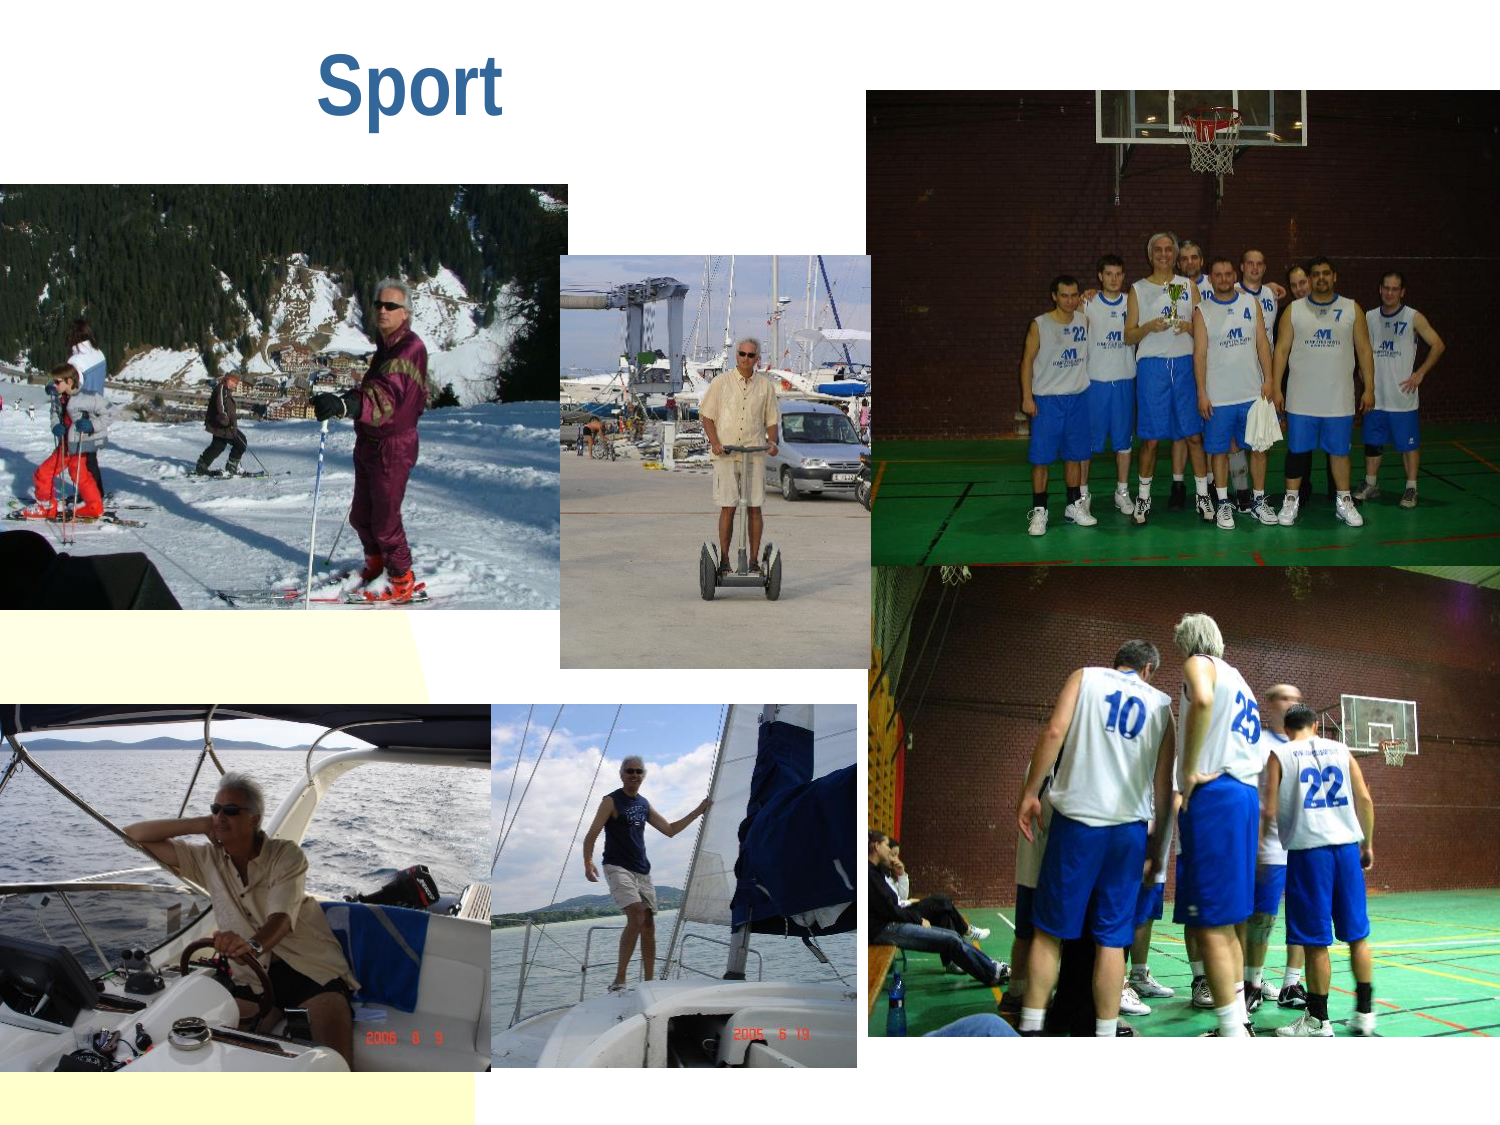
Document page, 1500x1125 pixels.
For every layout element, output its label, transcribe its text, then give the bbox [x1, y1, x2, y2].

picture [0, 90, 1500, 1037]
title Sport [29, 0, 792, 188]
picture [0, 704, 857, 1072]
